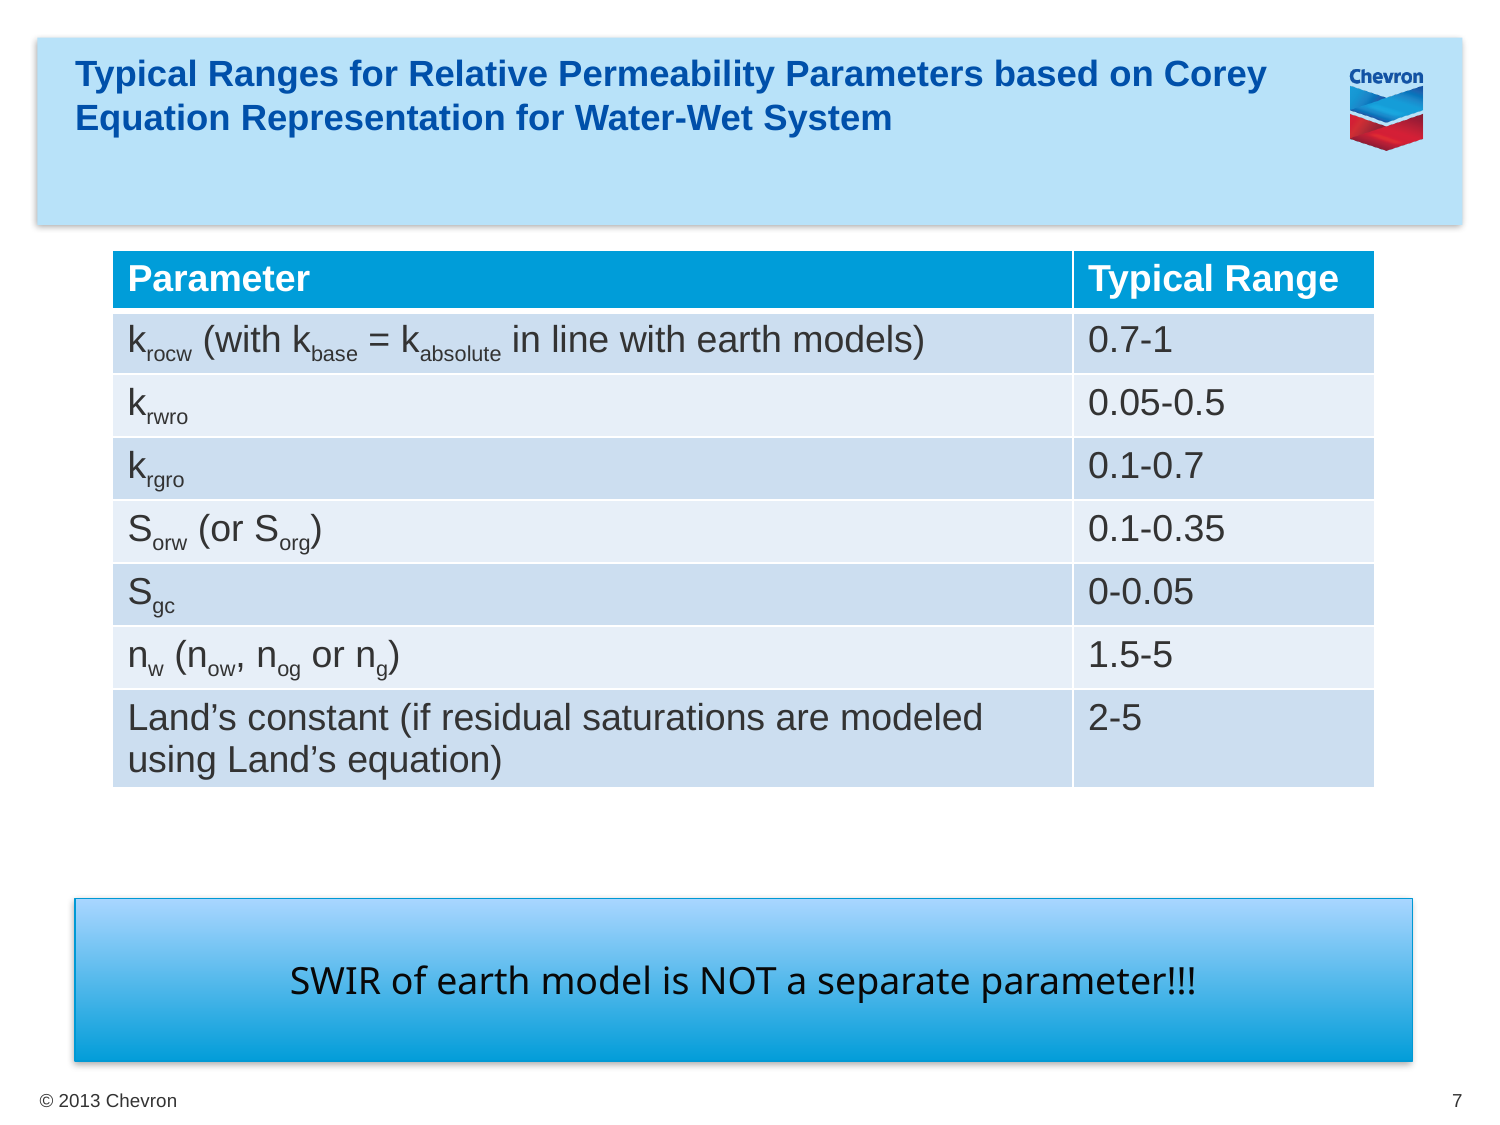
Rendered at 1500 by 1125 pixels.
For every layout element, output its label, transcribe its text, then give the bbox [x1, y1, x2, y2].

table_cell 0.1-0.35 [1074, 501, 1374, 562]
table_cell 0.1-0.7 [1074, 438, 1374, 499]
table_header Typical Range [1074, 251, 1374, 308]
slide_number 7 [1376, 1088, 1463, 1125]
text_box SWIR of earth model is NOT a separate parameter!!! [74, 898, 1413, 1062]
table_cell 0.7-1 [1074, 314, 1374, 373]
table_cell nw (now, nog or ng) [113, 627, 1072, 688]
table_cell krwro [113, 375, 1072, 436]
table_cell 0-0.05 [1074, 564, 1374, 625]
picture [1325, 44, 1447, 175]
title Typical Ranges for Relative Permeability Parameters based on Corey Equation Representation for Water-Wet System [75, 50, 1325, 178]
table_cell Land’s constant (if residual saturations are modeled using Land’s equation) [113, 690, 1072, 787]
table_header Parameter [113, 251, 1072, 308]
table_cell krocw (with kbase = kabsolute in line with earth models) [113, 314, 1072, 373]
table_cell Sgc [113, 564, 1072, 625]
table_cell 1.5-5 [1074, 627, 1374, 688]
table_cell 2-5 [1074, 690, 1374, 787]
table_cell Sorw (or Sorg) [113, 501, 1072, 562]
table_cell krgro [113, 438, 1072, 499]
table_cell 0.05-0.5 [1074, 375, 1374, 436]
